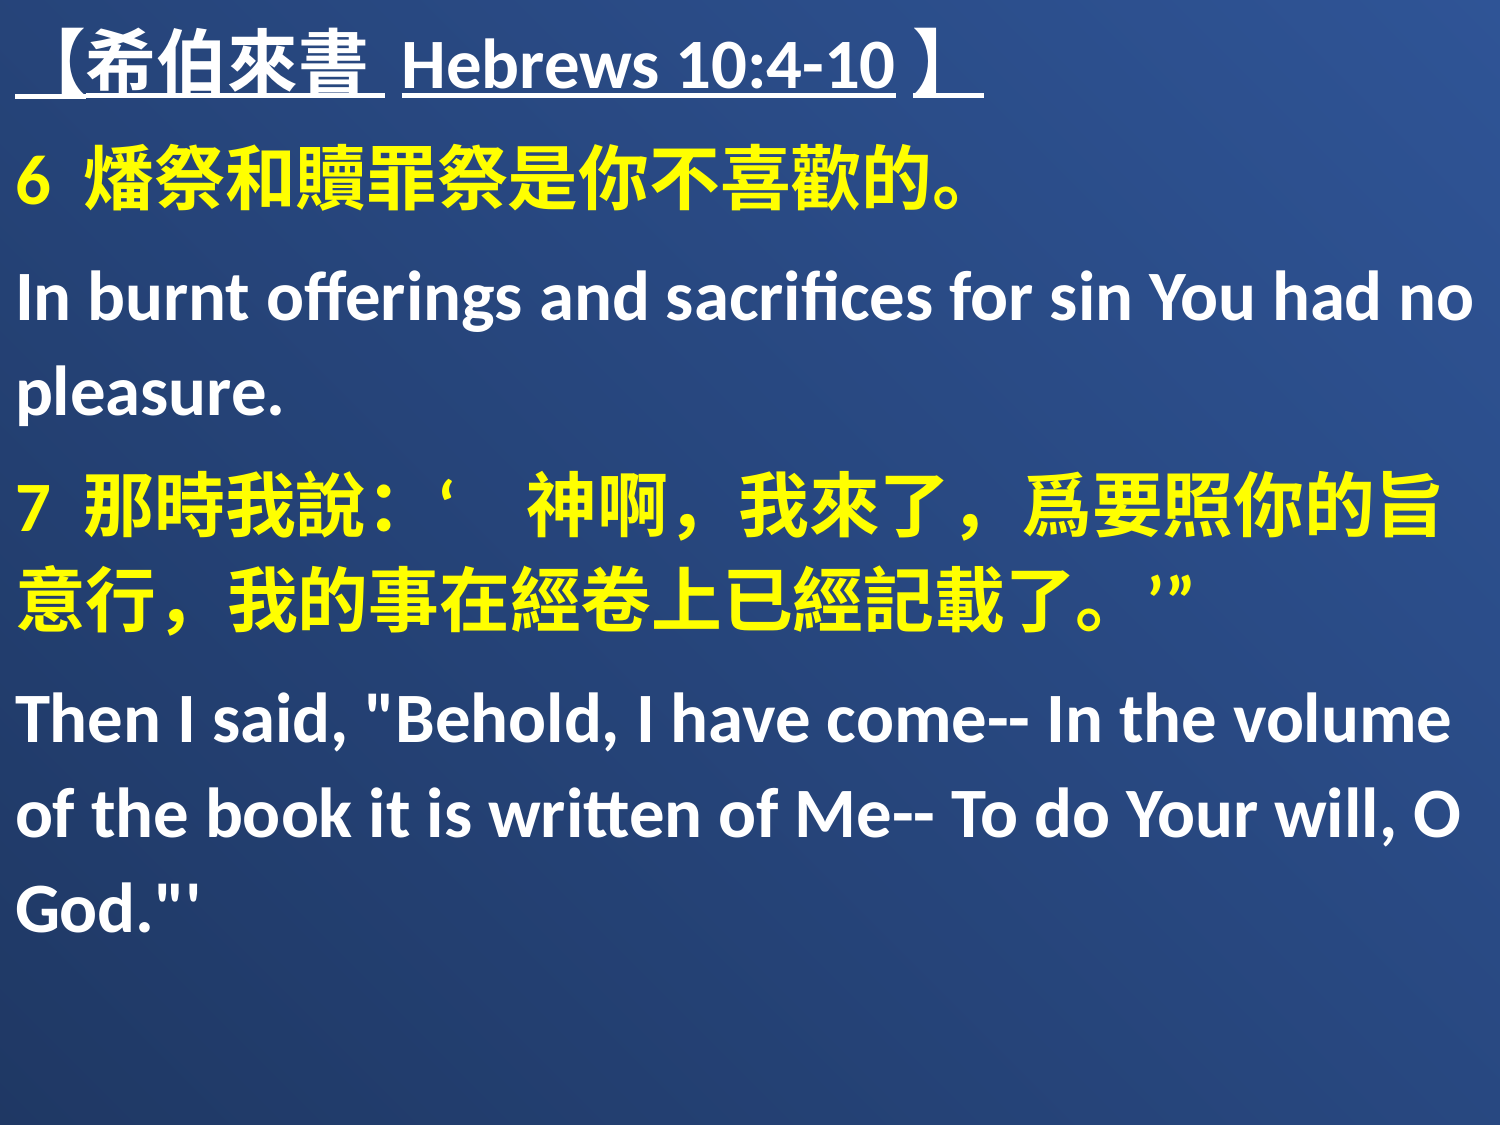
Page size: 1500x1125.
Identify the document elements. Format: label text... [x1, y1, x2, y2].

subtitle 【希伯來書 Hebrews 10:4-10】 6 燔祭和贖罪祭是你不喜歡的。 In burnt offerings and sacrifices for sin You had no pleasure. 7 那時我說：‘ 神啊，我來了，爲要照你的旨意行，我的事在經卷上已經記載了。’” Then I said, "Behold, I have come-- In the volume of the book it is written of Me-- To do Your will, O God."' [0, 0, 1500, 1125]
